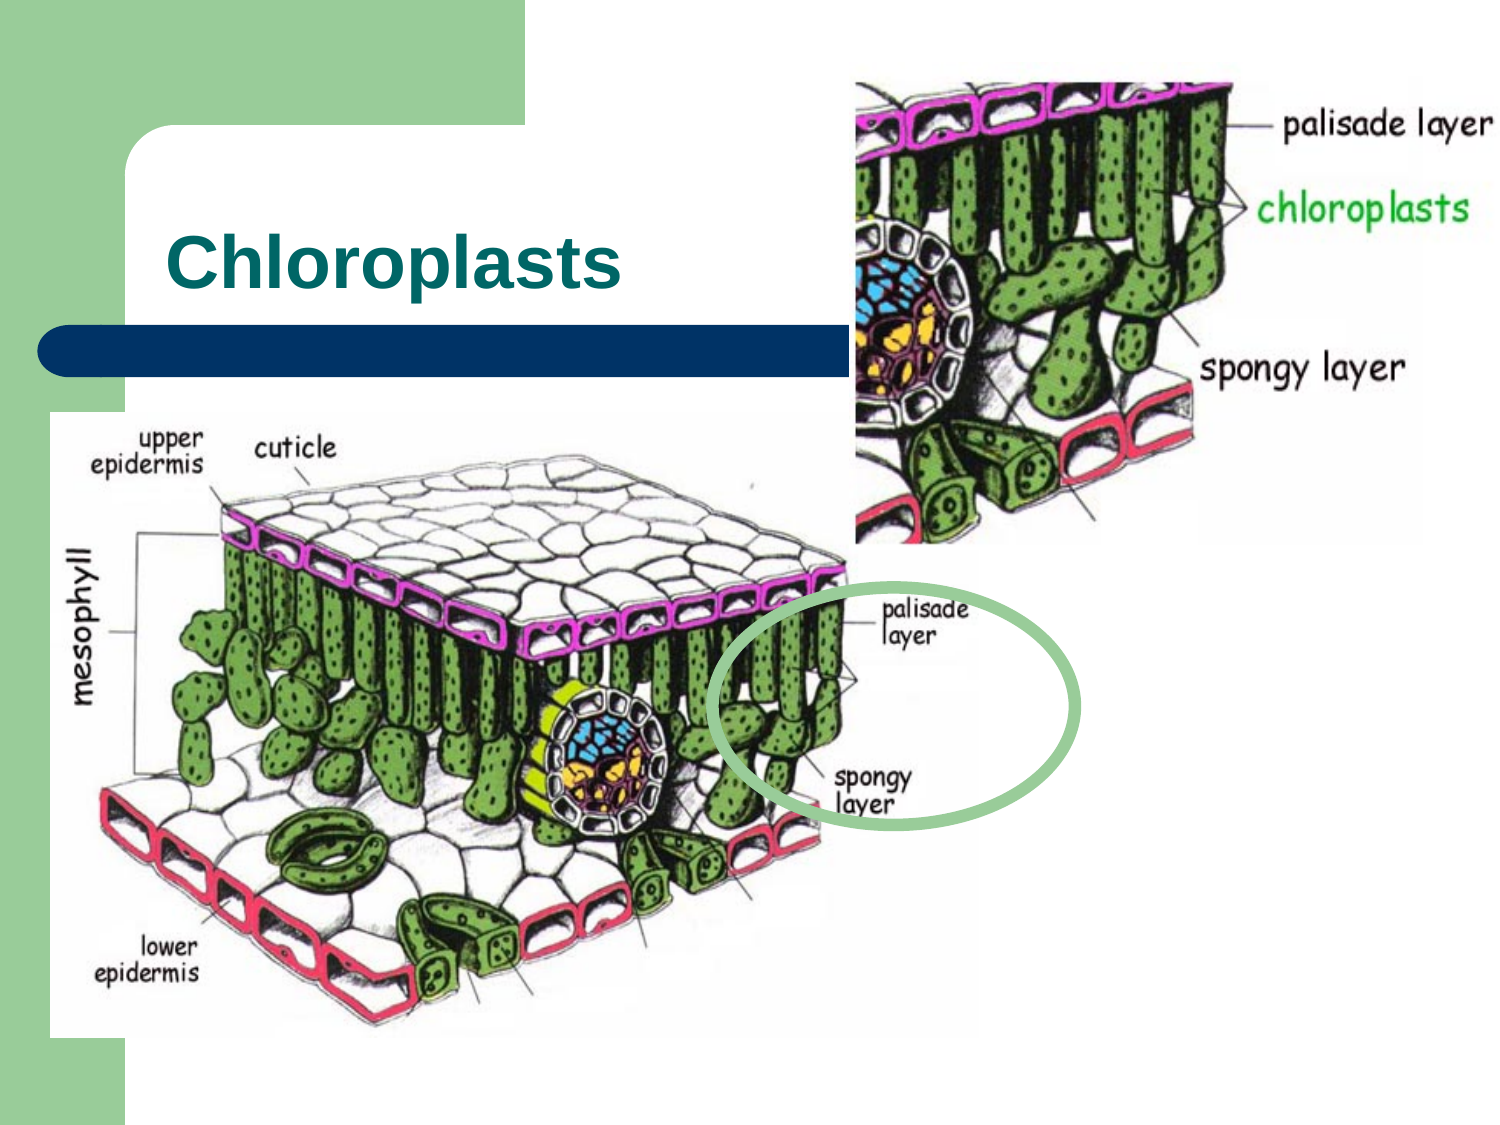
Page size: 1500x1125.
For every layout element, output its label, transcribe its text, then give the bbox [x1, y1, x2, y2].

title Chloroplasts [150, 125, 844, 313]
picture [849, 62, 1500, 551]
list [49, 412, 979, 1038]
text_box [982, 602, 1075, 810]
